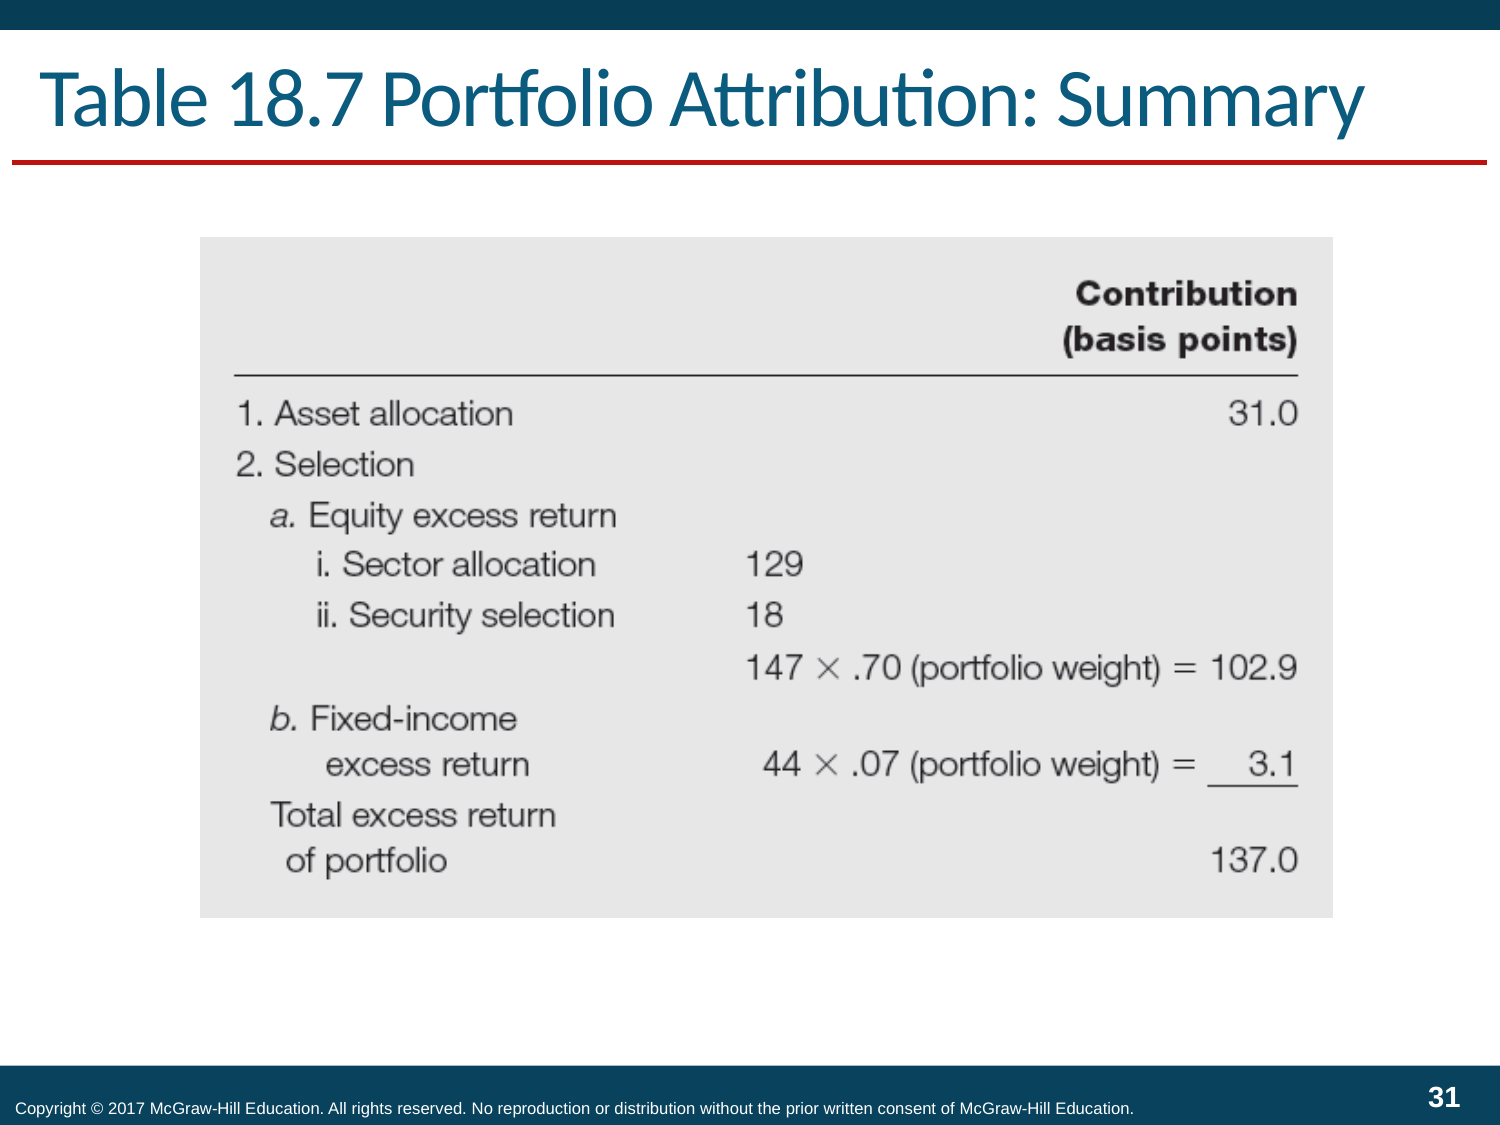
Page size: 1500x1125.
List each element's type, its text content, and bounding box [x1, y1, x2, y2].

title Table 18.7 Portfolio Attribution: Summary [24, 24, 1475, 163]
picture [199, 237, 1333, 919]
